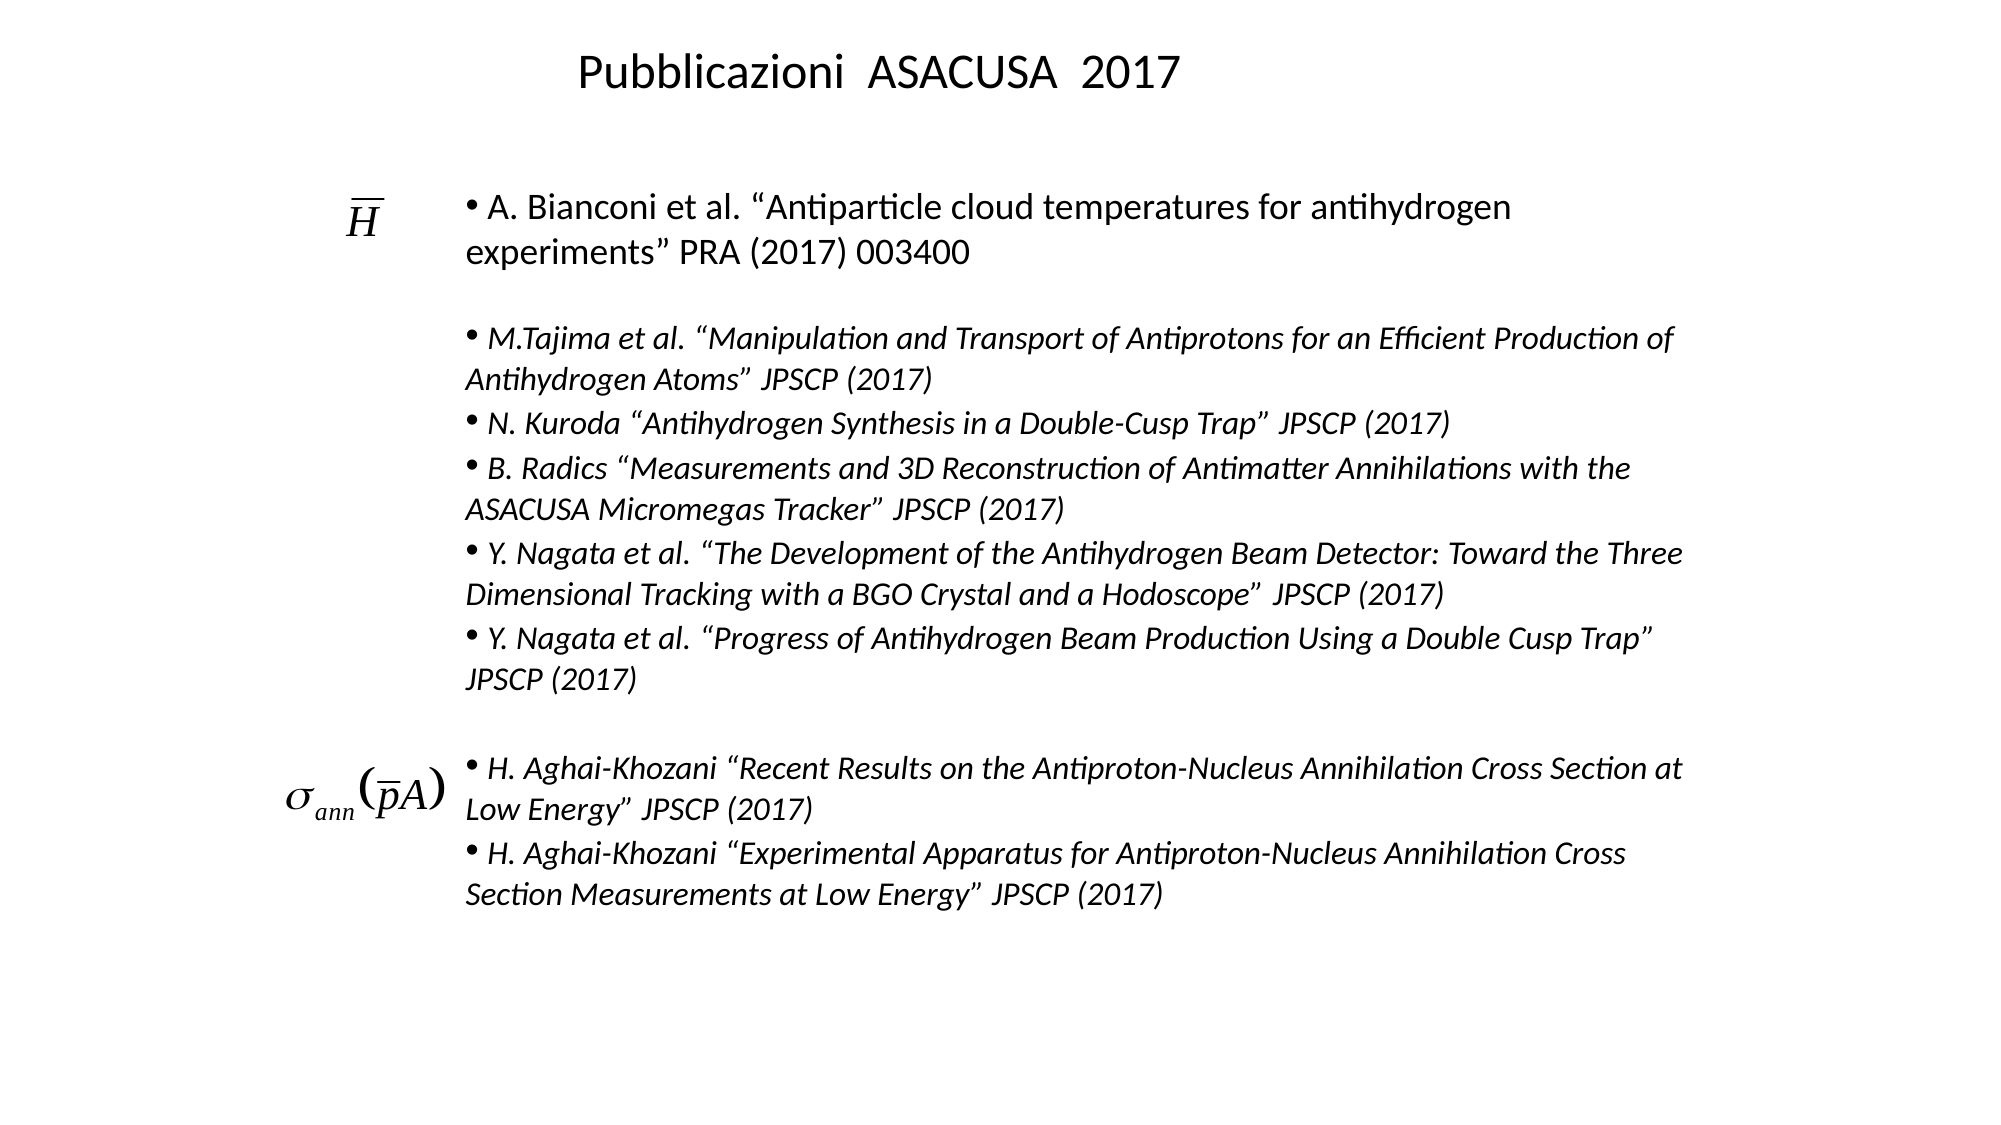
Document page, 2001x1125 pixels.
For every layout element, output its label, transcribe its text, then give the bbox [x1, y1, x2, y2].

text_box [279, 765, 445, 832]
text_box Pubblicazioni ASACUSA 2017 [562, 30, 1426, 106]
text_box A. Bianconi et al. “Antiparticle cloud temperatures for antihydrogen experiments” PRA (2017) 003400 M.Tajima et al. “Manipulation and Transport of Antiprotons for an Efficient Production of Antihydrogen Atoms” JPSCP (2017) N. Kuroda “Antihydrogen Synthesis in a Double-Cusp Trap” JPSCP (2017) B. Radics “Measurements and 3D Reconstruction of Antimatter Annihilations with the ASACUSA Micromegas Tracker” JPSCP (2017) Y. Nagata et al. “The Development of the Antihydrogen Beam Detector: Toward the Three Dimensional Tracking with a BGO Crystal and a Hodoscope” JPSCP (2017) Y. Nagata et al. “Progress of Antihydrogen Beam Production Using a Double Cusp Trap” JPSCP (2017) H. Aghai-Khozani “Recent Results on the Antiproton-Nucleus Annihilation Cross Section at Low Energy” JPSCP (2017) H. Aghai-Khozani “Experimental Apparatus for Antiproton-Nucleus Annihilation Cross Section Measurements at Low Energy” JPSCP (2017) [450, 174, 1721, 965]
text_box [338, 188, 394, 244]
